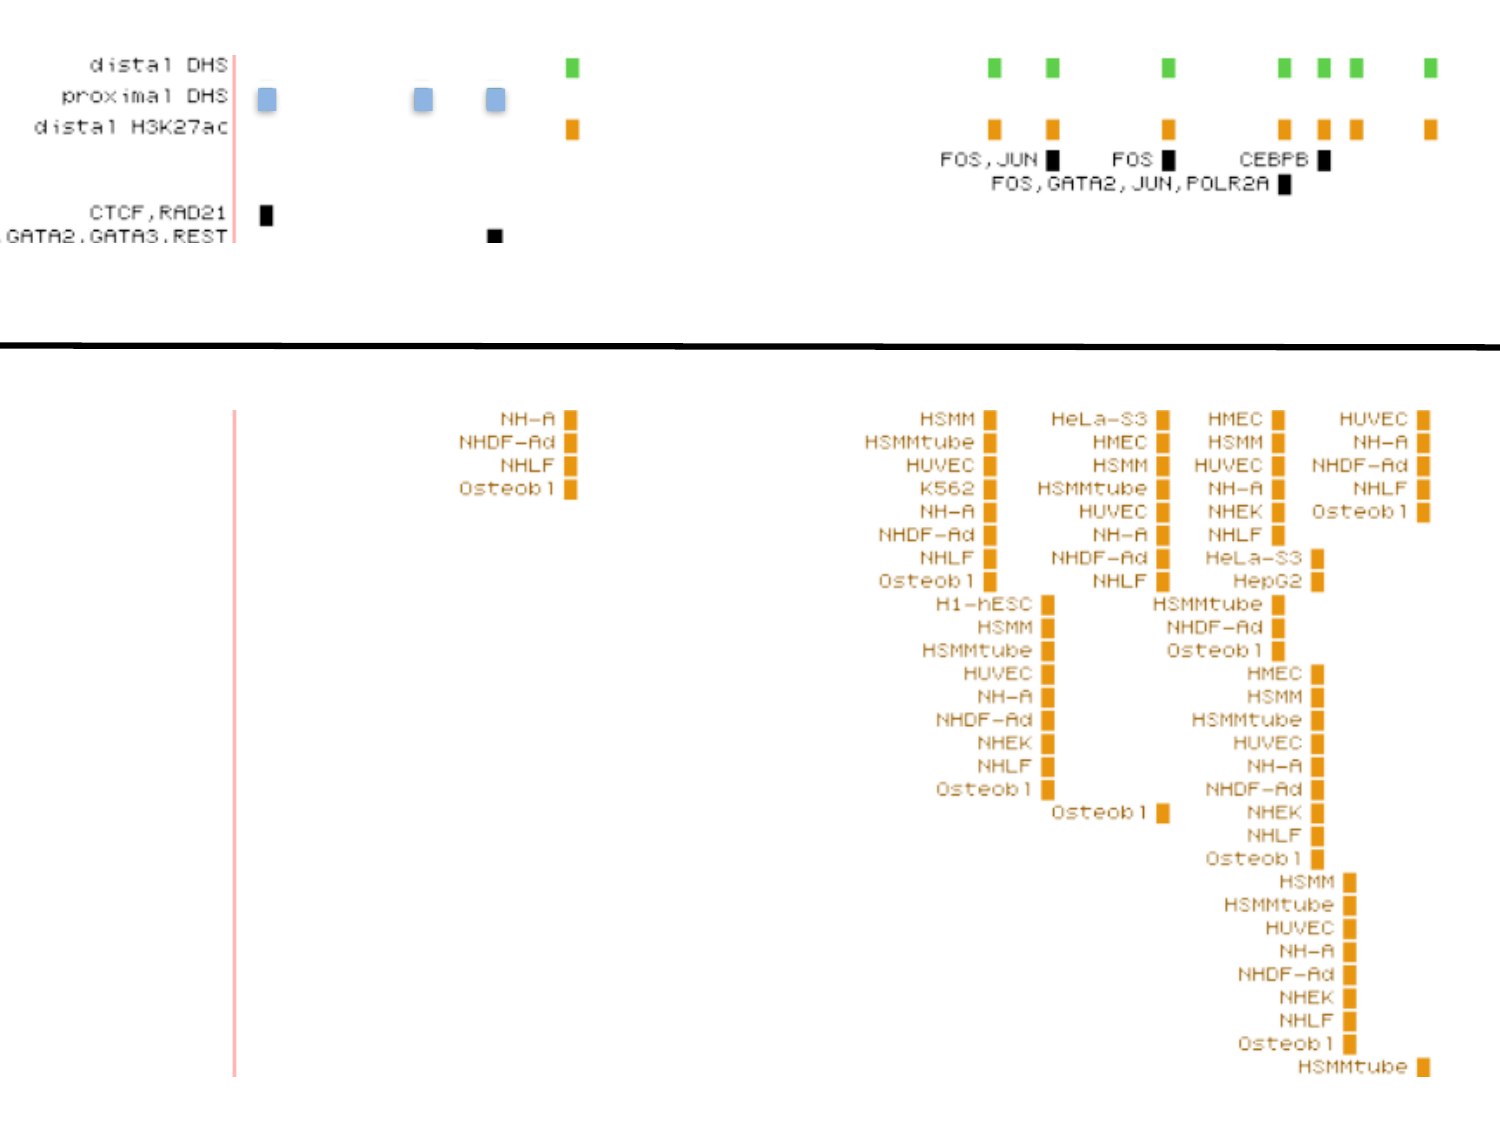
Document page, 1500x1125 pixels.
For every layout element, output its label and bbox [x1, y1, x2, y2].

picture [0, 55, 1500, 243]
picture [0, 409, 1450, 1077]
